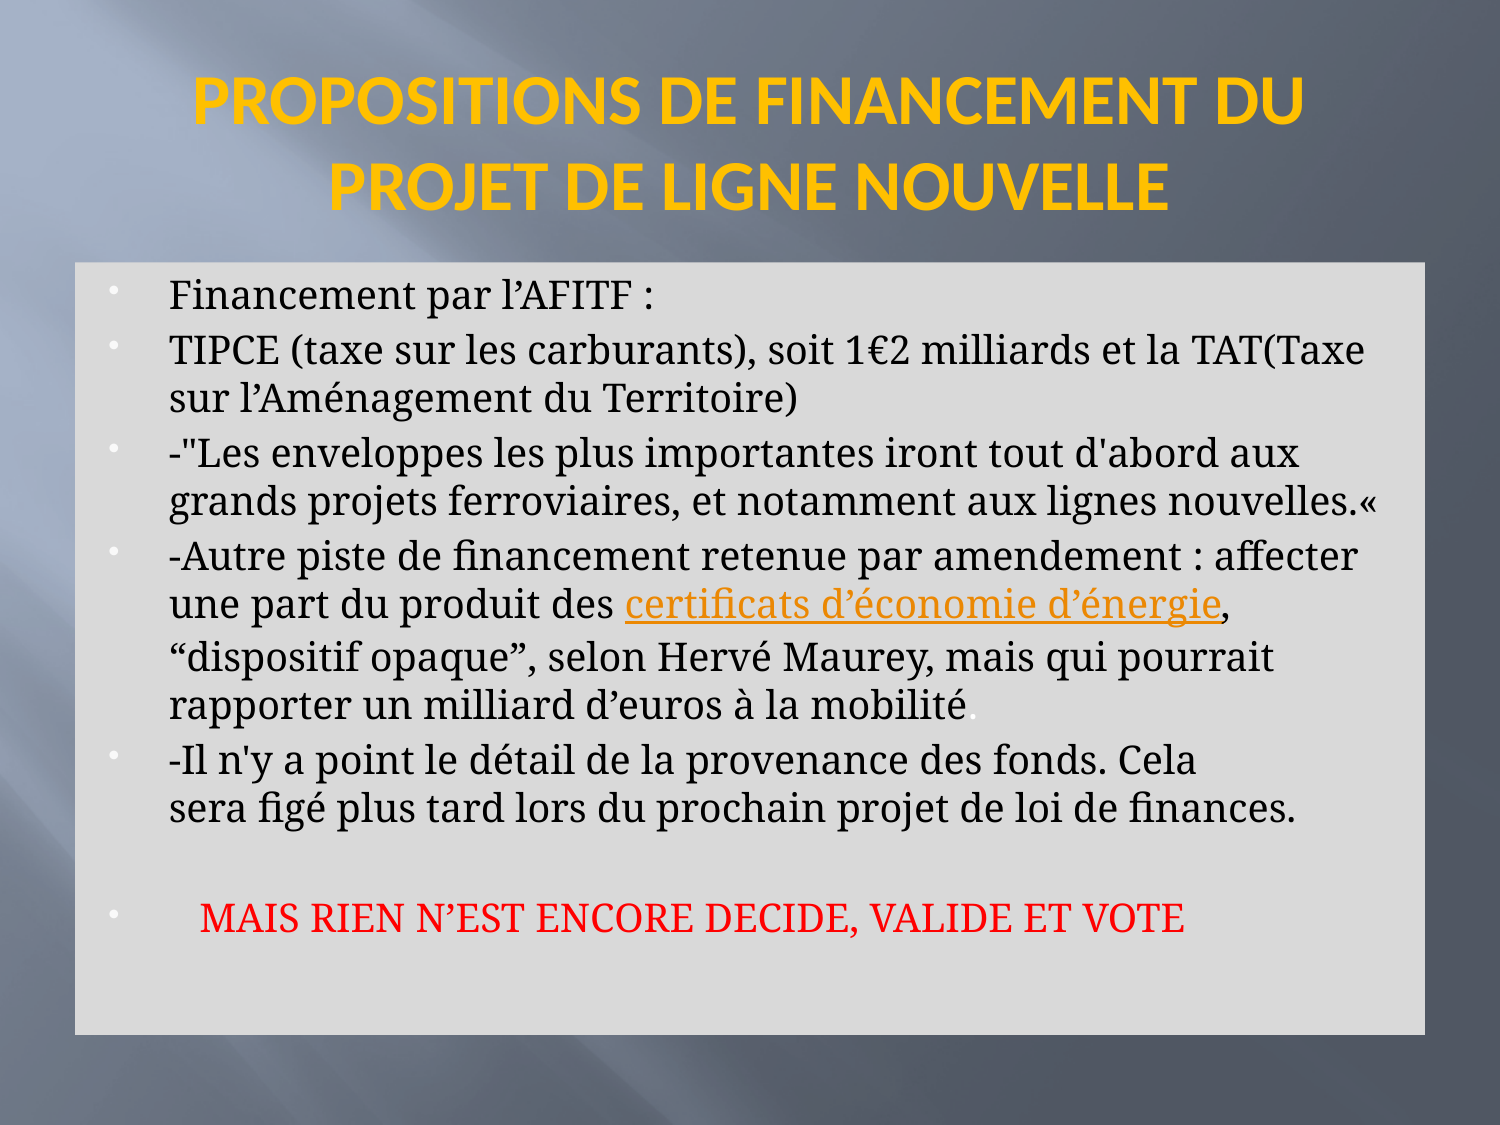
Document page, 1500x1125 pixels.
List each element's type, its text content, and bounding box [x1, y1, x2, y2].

title PROPOSITIONS DE FINANCEMENT DU PROJET DE LIGNE NOUVELLE [75, 45, 1425, 233]
list Financement par l’AFITF : TIPCE (taxe sur les carburants), soit 1€2 milliards et la TAT(Taxe sur l’Aménagement du Territoire) -"Les enveloppes les plus importantes iront tout d'abord aux grands projets ferroviaires, et notamment aux lignes nouvelles.« -Autre piste de financement retenue par amendement : affecter une part du produit des certificats d’économie d’énergie, “dispositif opaque”, selon Hervé Maurey, mais qui pourrait rapporter un milliard d’euros à la mobilité. -Il n'y a point le détail de la provenance des fonds. Cela sera figé plus tard lors du prochain projet de loi de finances. MAIS RIEN N’EST ENCORE DECIDE, VALIDE ET VOTE [75, 262, 1425, 1035]
